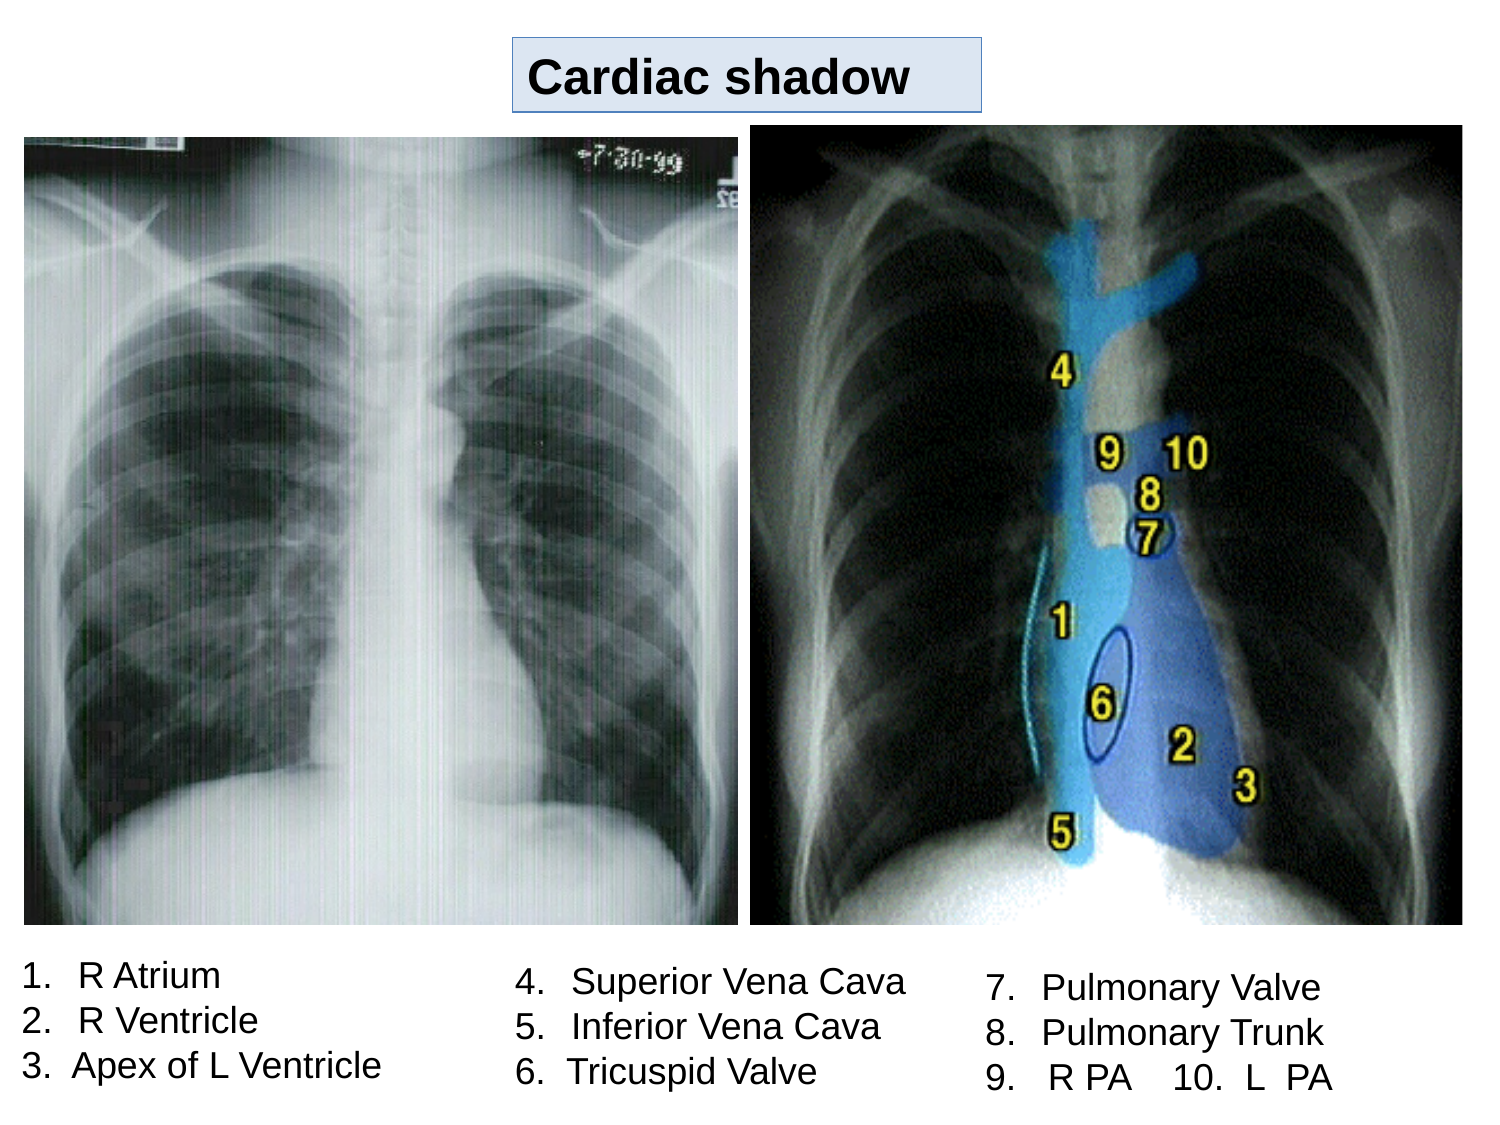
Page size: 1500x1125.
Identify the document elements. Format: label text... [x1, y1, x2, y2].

text_box R Atrium R Ventricle 3. Apex of L Ventricle [6, 943, 510, 1094]
picture [749, 124, 1463, 926]
text_box Pulmonary Valve Pulmonary Trunk 9. R PA 10. L PA [970, 955, 1461, 1106]
text_box Cardiac shadow [512, 37, 982, 113]
text_box Superior Vena Cava Inferior Vena Cava 6. Tricuspid Valve [499, 949, 963, 1100]
picture [24, 137, 738, 926]
